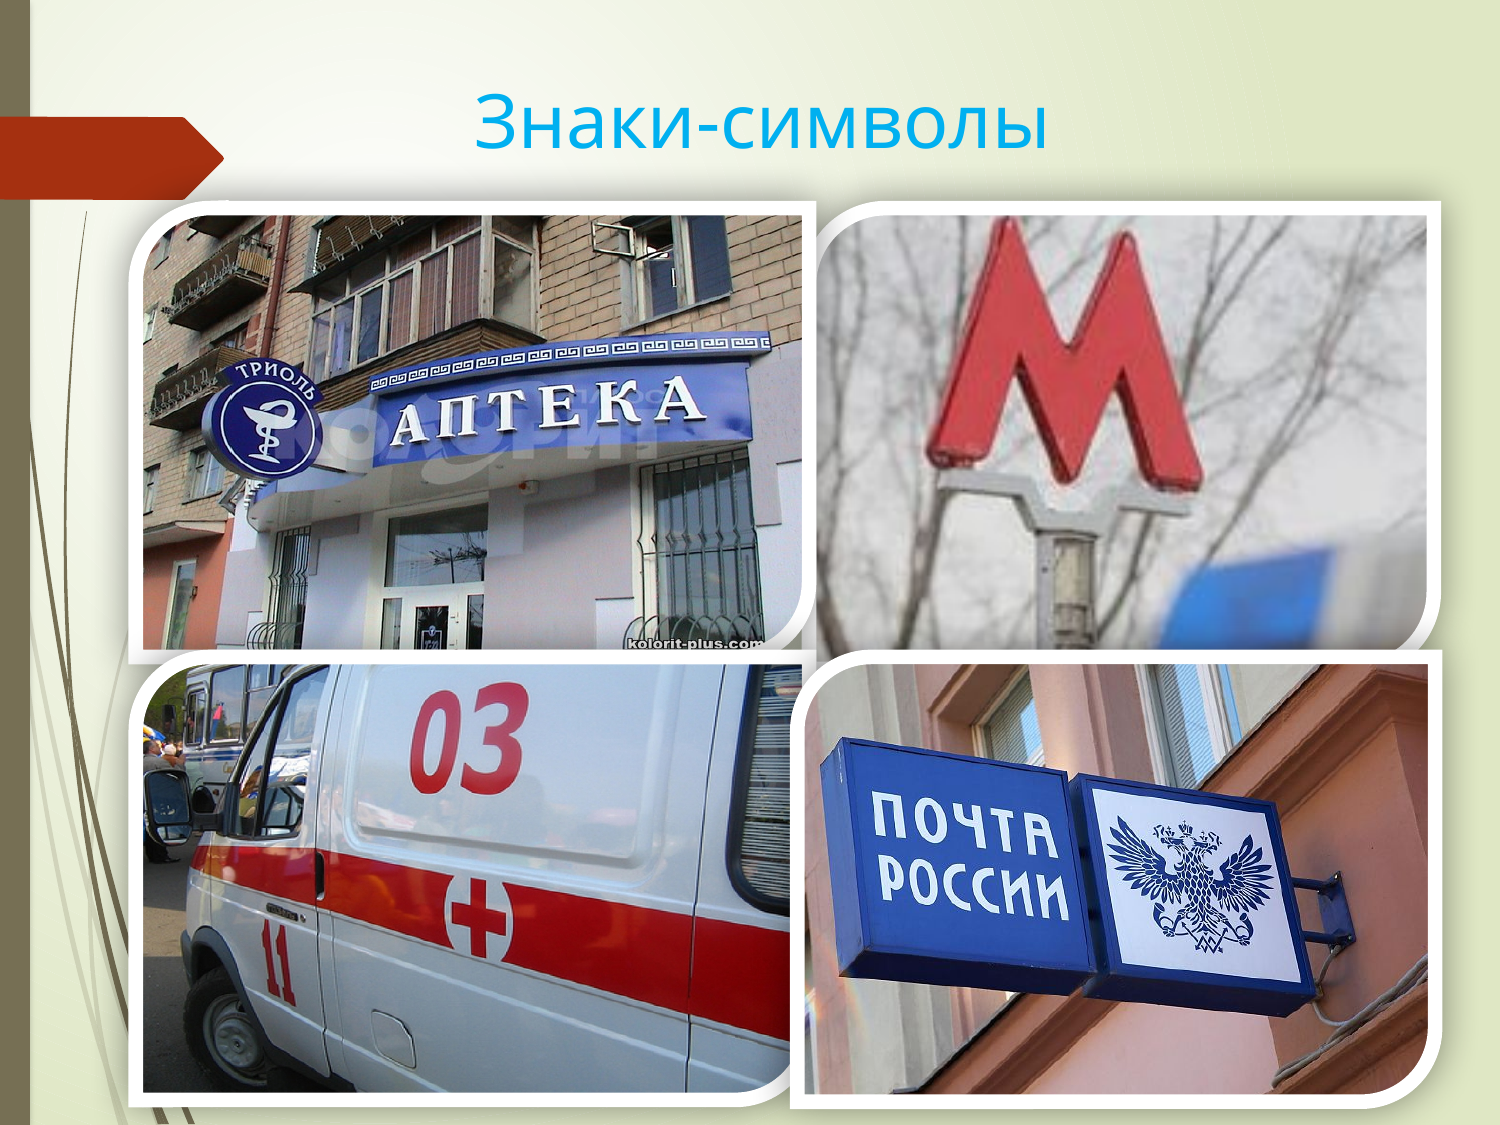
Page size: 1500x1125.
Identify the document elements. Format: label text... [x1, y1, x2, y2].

picture [135, 207, 1436, 1102]
title Знаки-символы [100, 66, 1425, 234]
